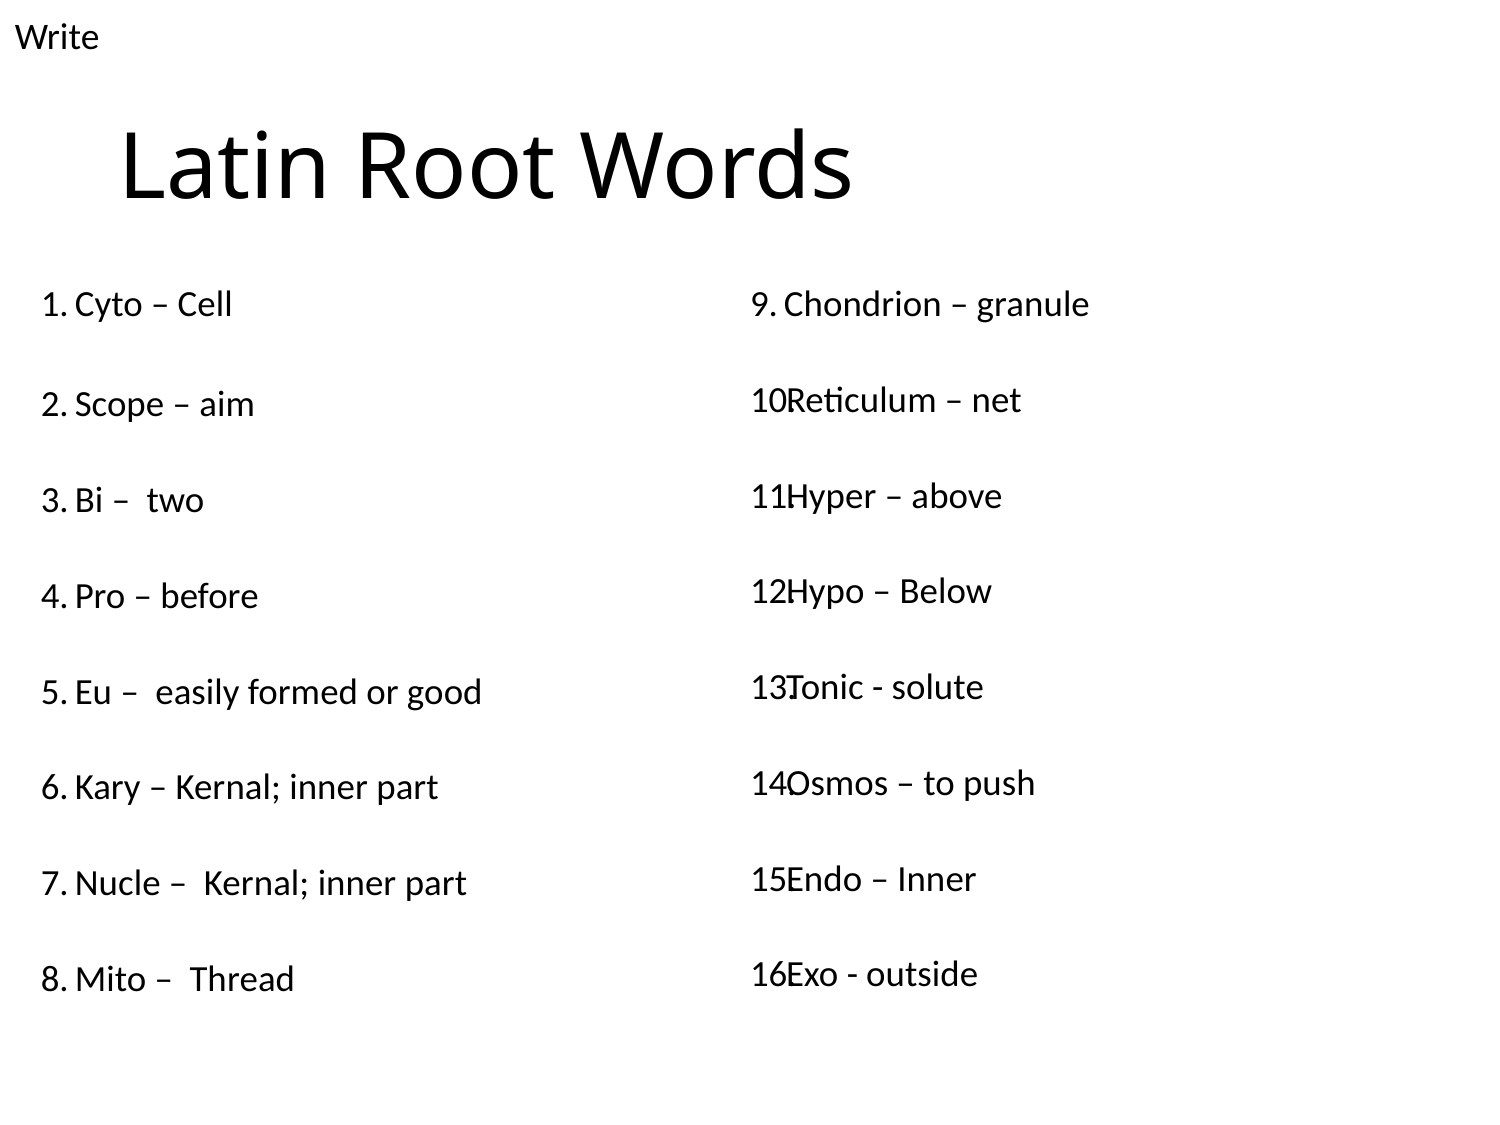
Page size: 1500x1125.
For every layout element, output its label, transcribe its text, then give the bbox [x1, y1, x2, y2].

text_box Write [0, 4, 279, 65]
list Cyto – Cell Scope – aim Bi – two Pro – before Eu – easily formed or good Kary – Kernal; inner part Nucle – Kernal; inner part Mito – Thread Chondrion – granule Reticulum – net Hyper – above Hypo – Below Tonic - solute Osmos – to push Endo – Inner Exo - outside [25, 277, 1475, 1048]
title Latin Root Words [103, 59, 1397, 277]
